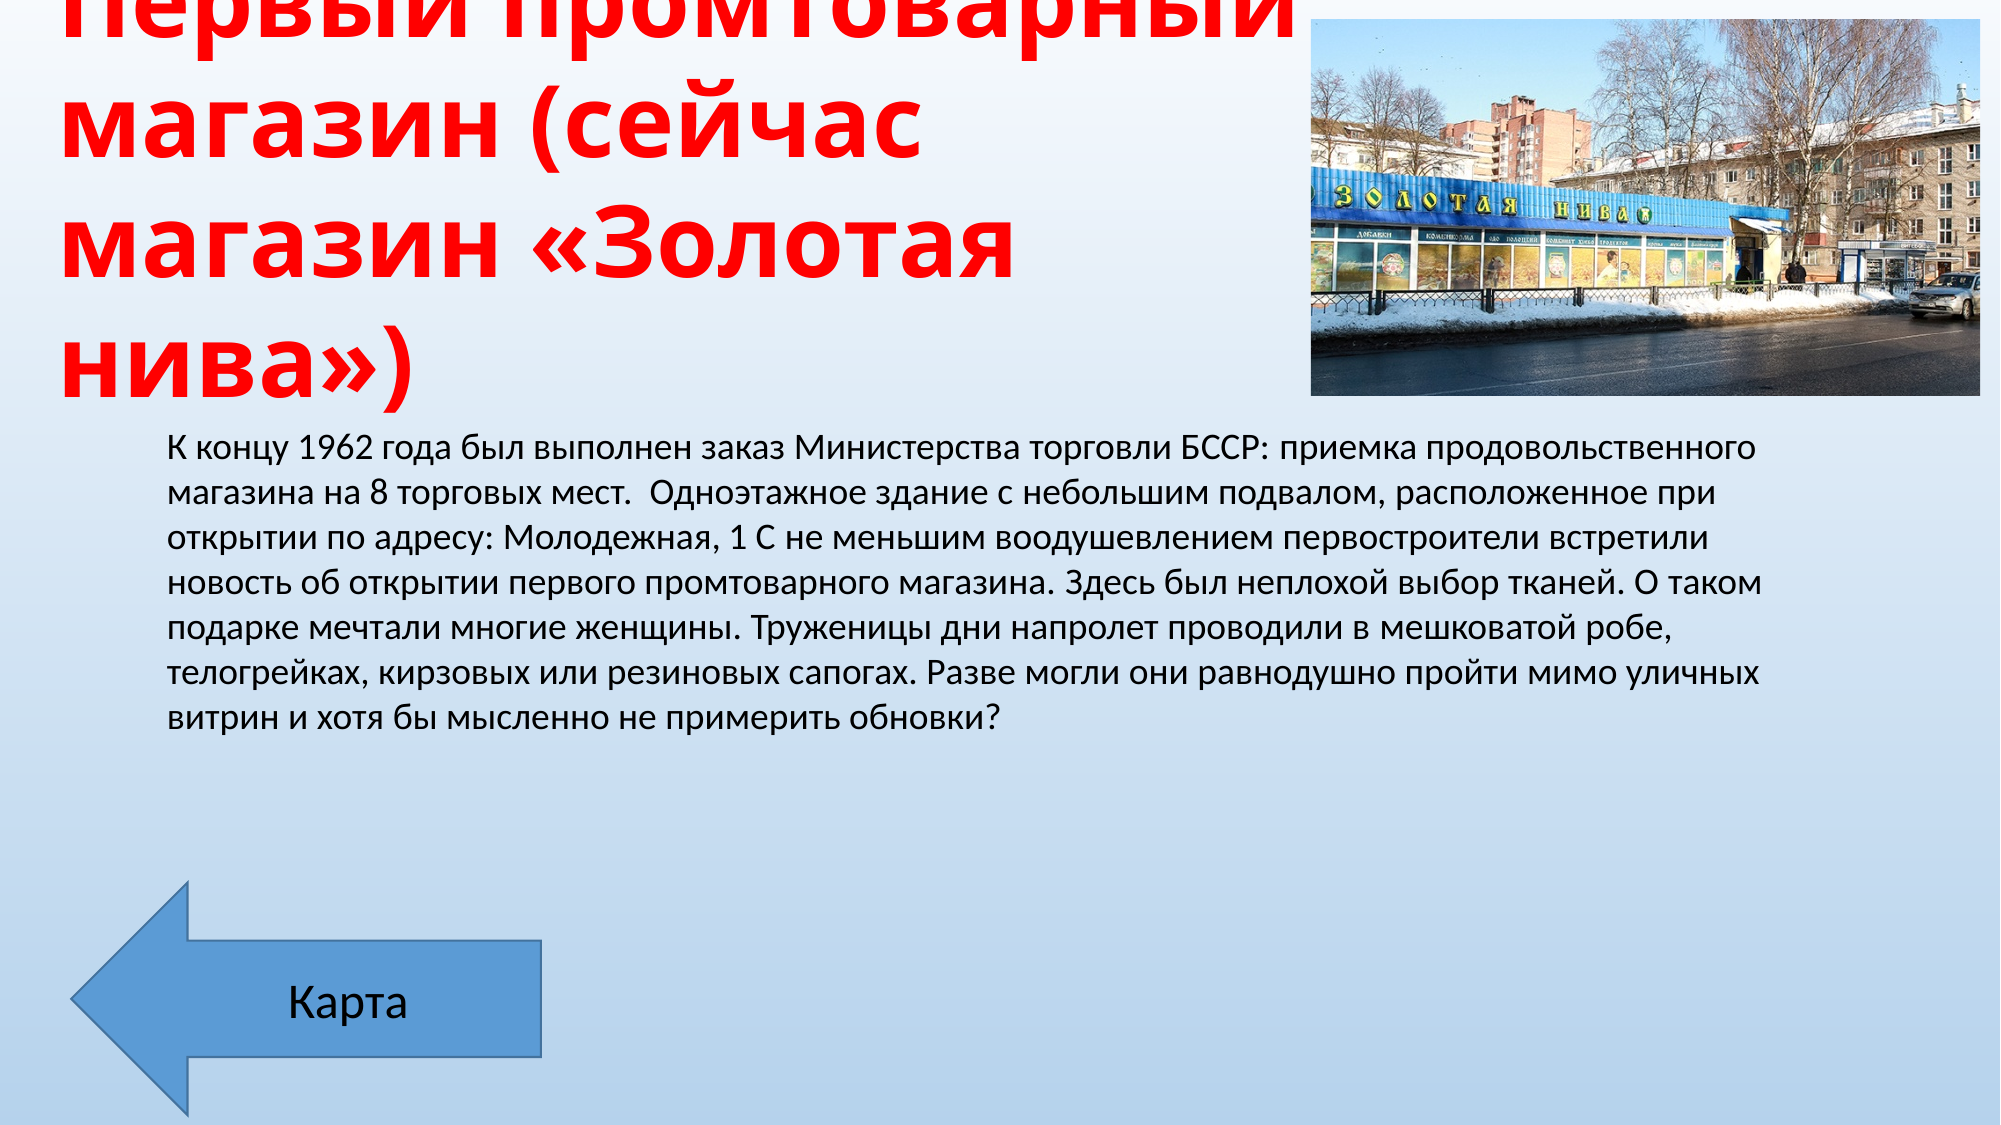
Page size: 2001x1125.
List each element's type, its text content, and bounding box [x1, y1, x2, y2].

text_box Первый промтоварный магазин (сейчас магазин «Золотая нива») [42, 0, 1362, 425]
text_box Карта [272, 961, 425, 1036]
text_box [69, 880, 542, 1118]
picture [1310, 19, 1981, 396]
text_box К концу 1962 года был выполнен заказ Министерства торговли БССР: приемка продовольственного магазина на 8 торговых мест. Одноэтажное здание с небольшим подвалом, расположенное при открытии по адресу: Молодежная, 1 С не меньшим воодушевлением первостроители встретили новость об открытии первого промтоварного магазина. Здесь был неплохой выбор тканей. О таком подарке мечтали многие женщины. Труженицы дни напролет проводили в мешковатой робе, телогрейках, кирзовых или резиновых сапогах. Разве могли они равнодушно пройти мимо уличных витрин и хотя бы мысленно не примерить обновки? [152, 415, 1841, 745]
